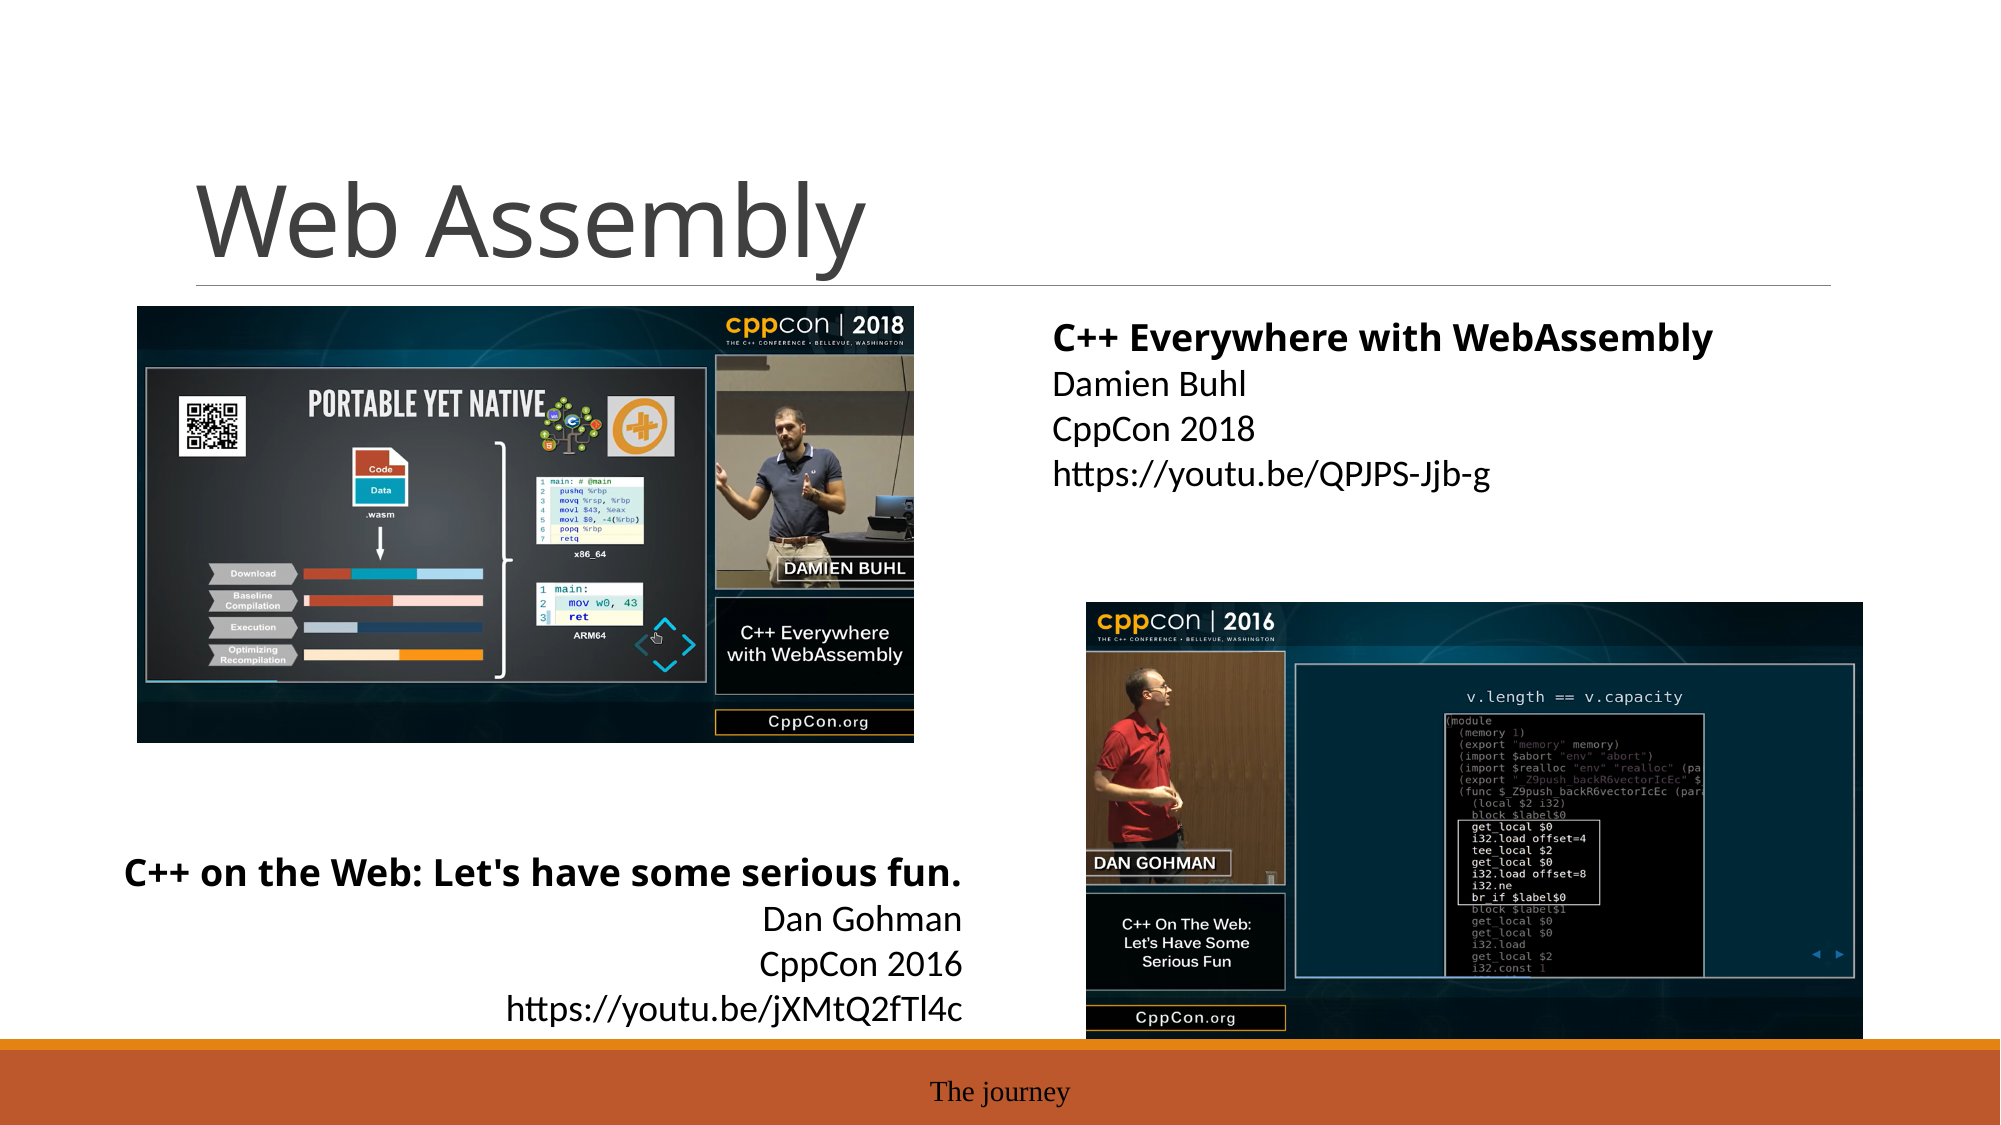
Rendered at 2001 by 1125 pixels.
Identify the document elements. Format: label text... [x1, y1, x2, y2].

title Web Assembly [180, 47, 1830, 285]
text_box C++ Everywhere with WebAssembly Damien Buhl CppCon 2018 https://youtu.be/QPJPS-Jjb-g [1037, 306, 1729, 501]
picture [1086, 601, 1863, 1039]
text_box C++ on the Web: Let's have some serious fun. Dan Gohman CppCon 2016 https://youtu.be/jXMtQ2fTl4c [108, 841, 978, 1037]
footer The journey [604, 1059, 1396, 1120]
picture [136, 305, 914, 743]
picture [341, 309, 348, 319]
